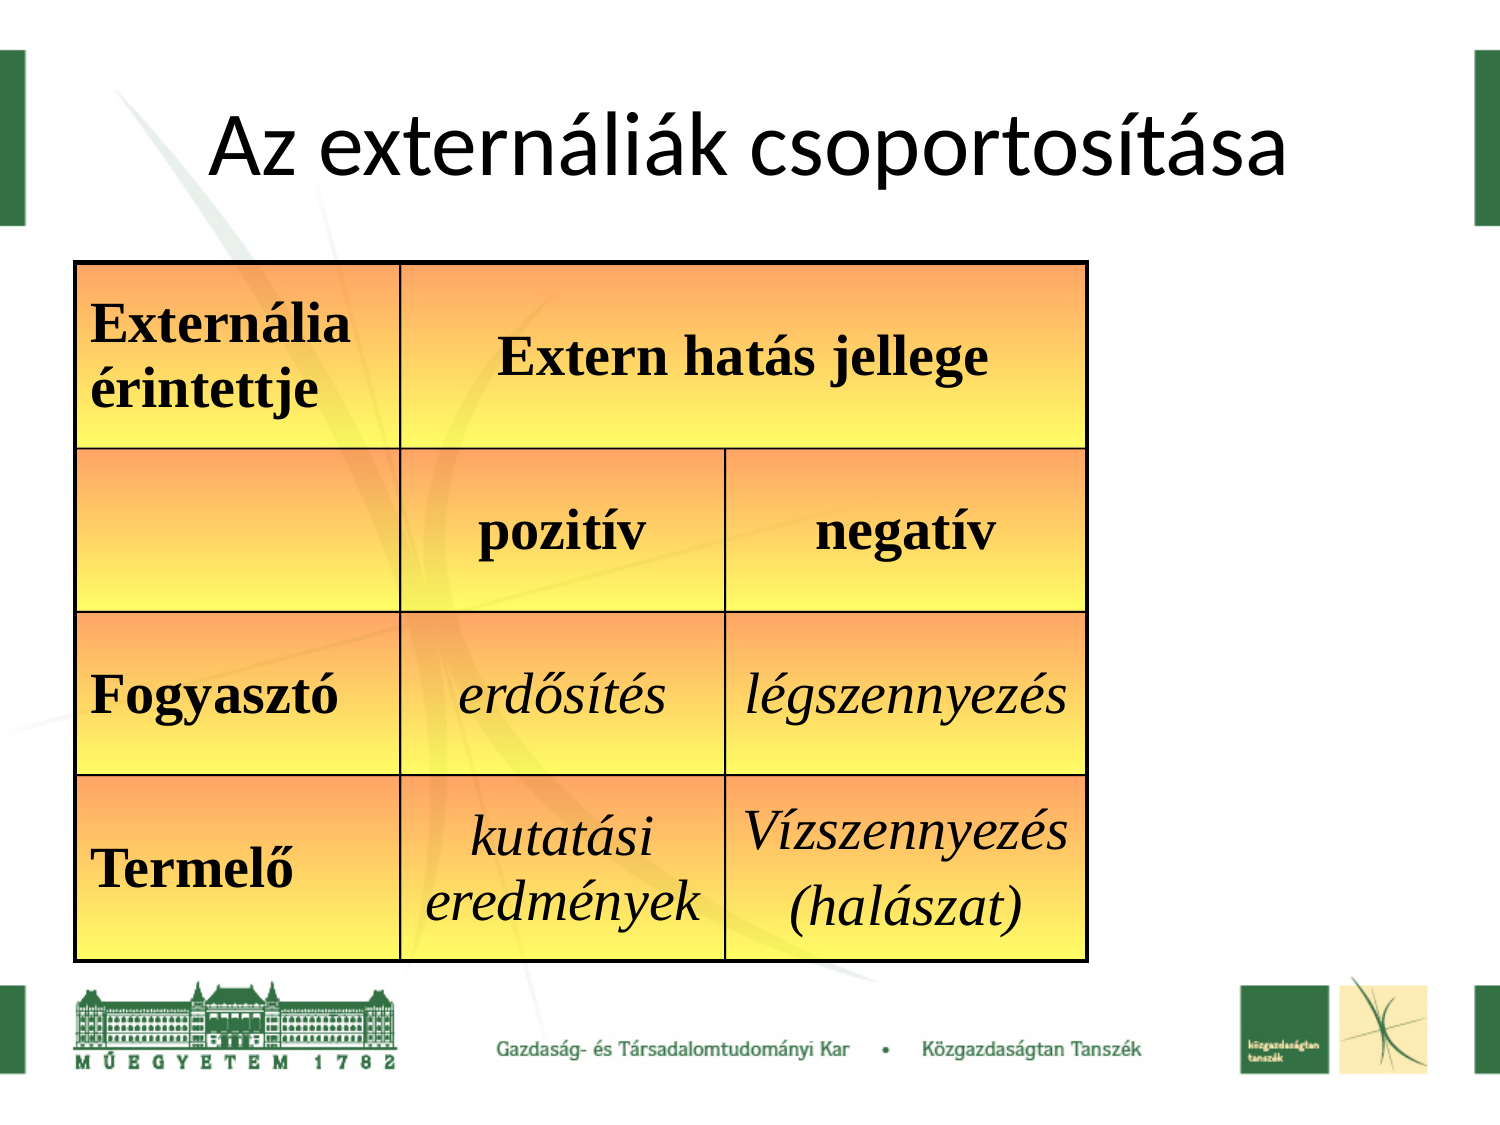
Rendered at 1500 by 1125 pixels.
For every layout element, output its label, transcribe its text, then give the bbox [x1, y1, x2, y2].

table_cell erdősítés [401, 613, 724, 774]
picture [0, 0, 1500, 1125]
table_cell pozitív [401, 449, 724, 611]
table_cell légszennyezés [726, 613, 1085, 774]
table_cell Fogyasztó [77, 613, 399, 774]
table_header Extern hatás jellege [401, 265, 1085, 448]
table_cell kutatási eredmények [401, 776, 724, 959]
table_cell [77, 449, 399, 611]
table_header Externália érintettje [77, 265, 399, 448]
table_cell Vízszennyezés (halászat) [726, 776, 1085, 959]
title Az externáliák csoportosítása [74, 44, 1426, 233]
table_cell negatív [726, 449, 1085, 611]
table_cell Termelő [77, 776, 399, 959]
